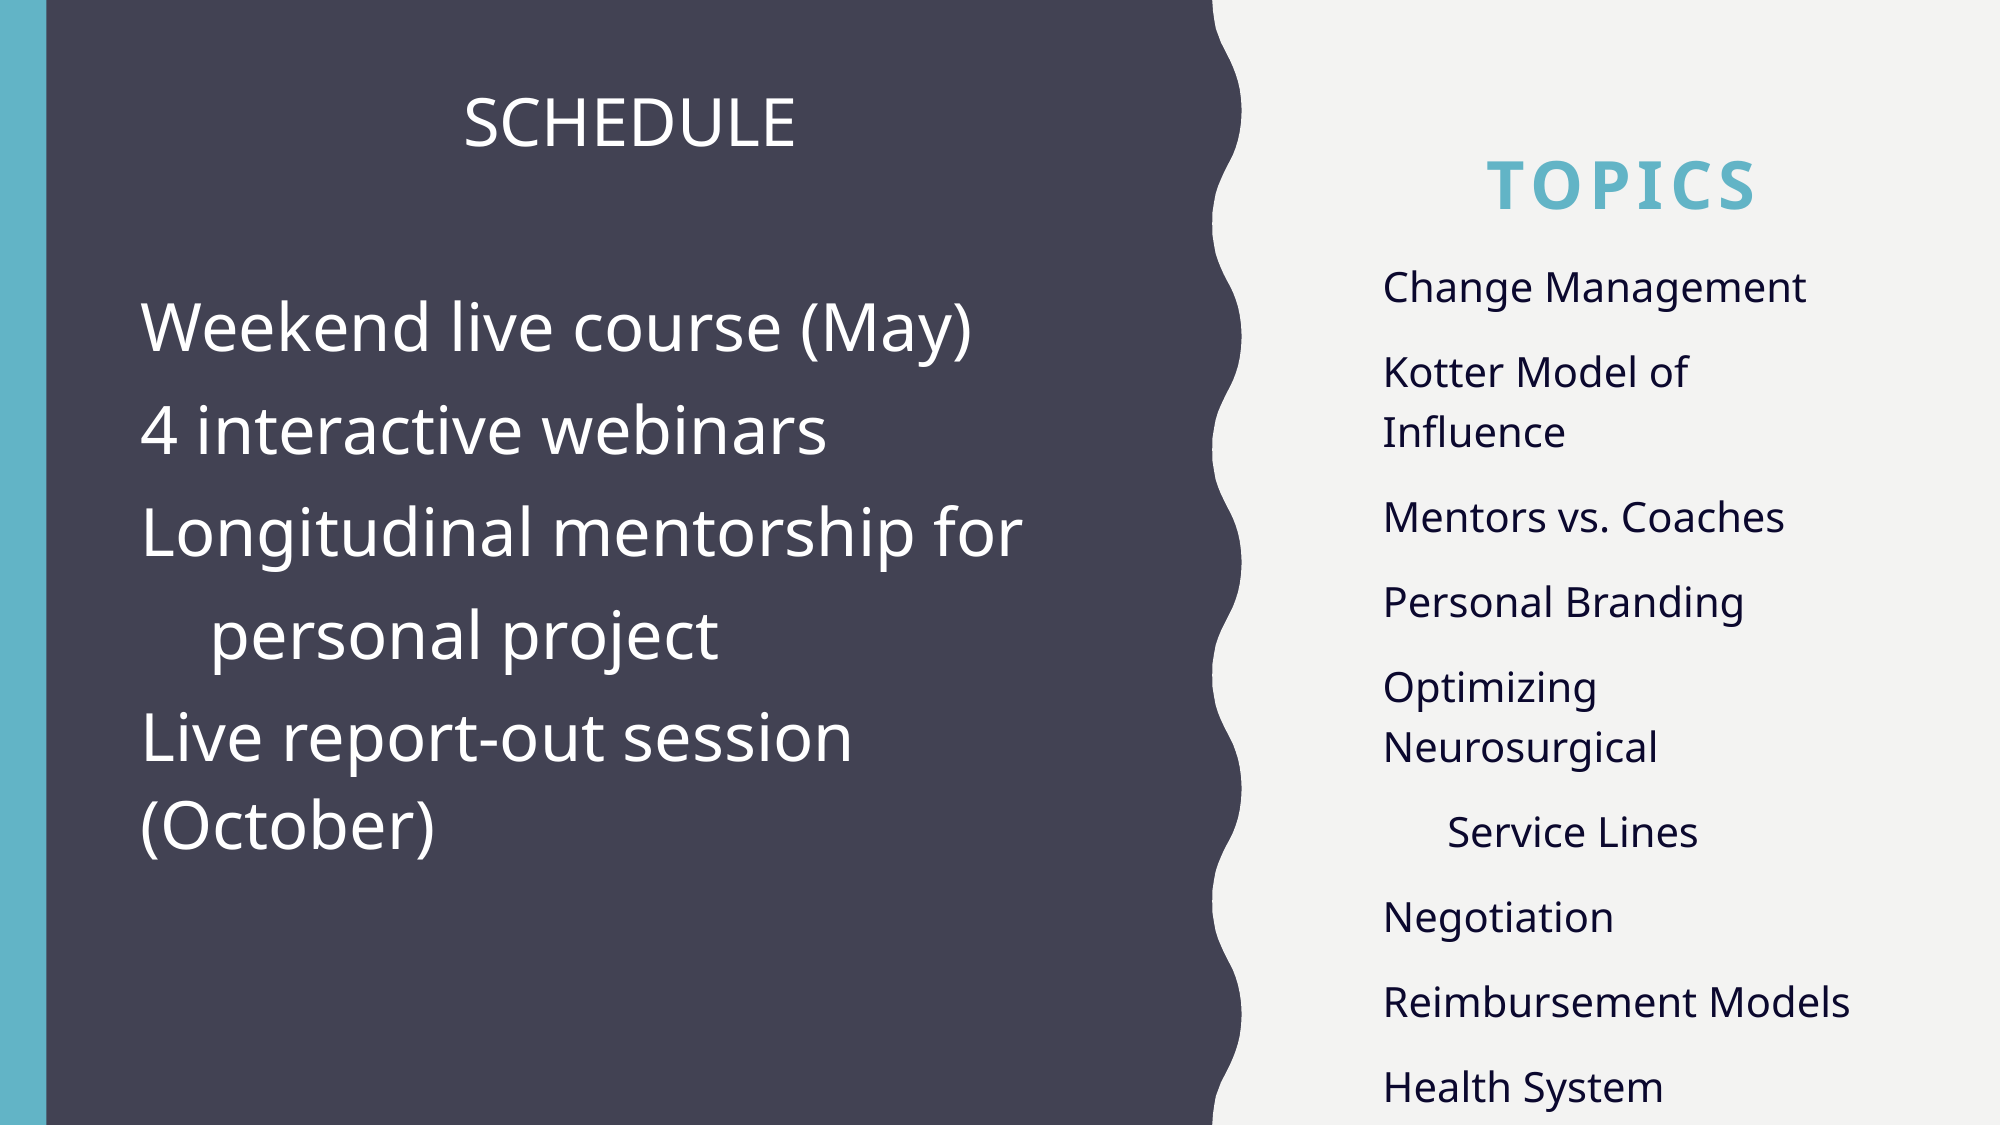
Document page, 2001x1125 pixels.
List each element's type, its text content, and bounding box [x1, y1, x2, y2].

list SCHEDULE Weekend live course (May) 4 interactive webinars Longitudinal mentorship for personal project Live report-out session (October) [125, 64, 1136, 969]
list Change Management Kotter Model of Influence Mentors vs. Coaches Personal Branding Optimizing Neurosurgical Service Lines Negotiation Reimbursement Models Health System Dynamics [1367, 243, 1875, 994]
title Topics [1367, 34, 1875, 231]
